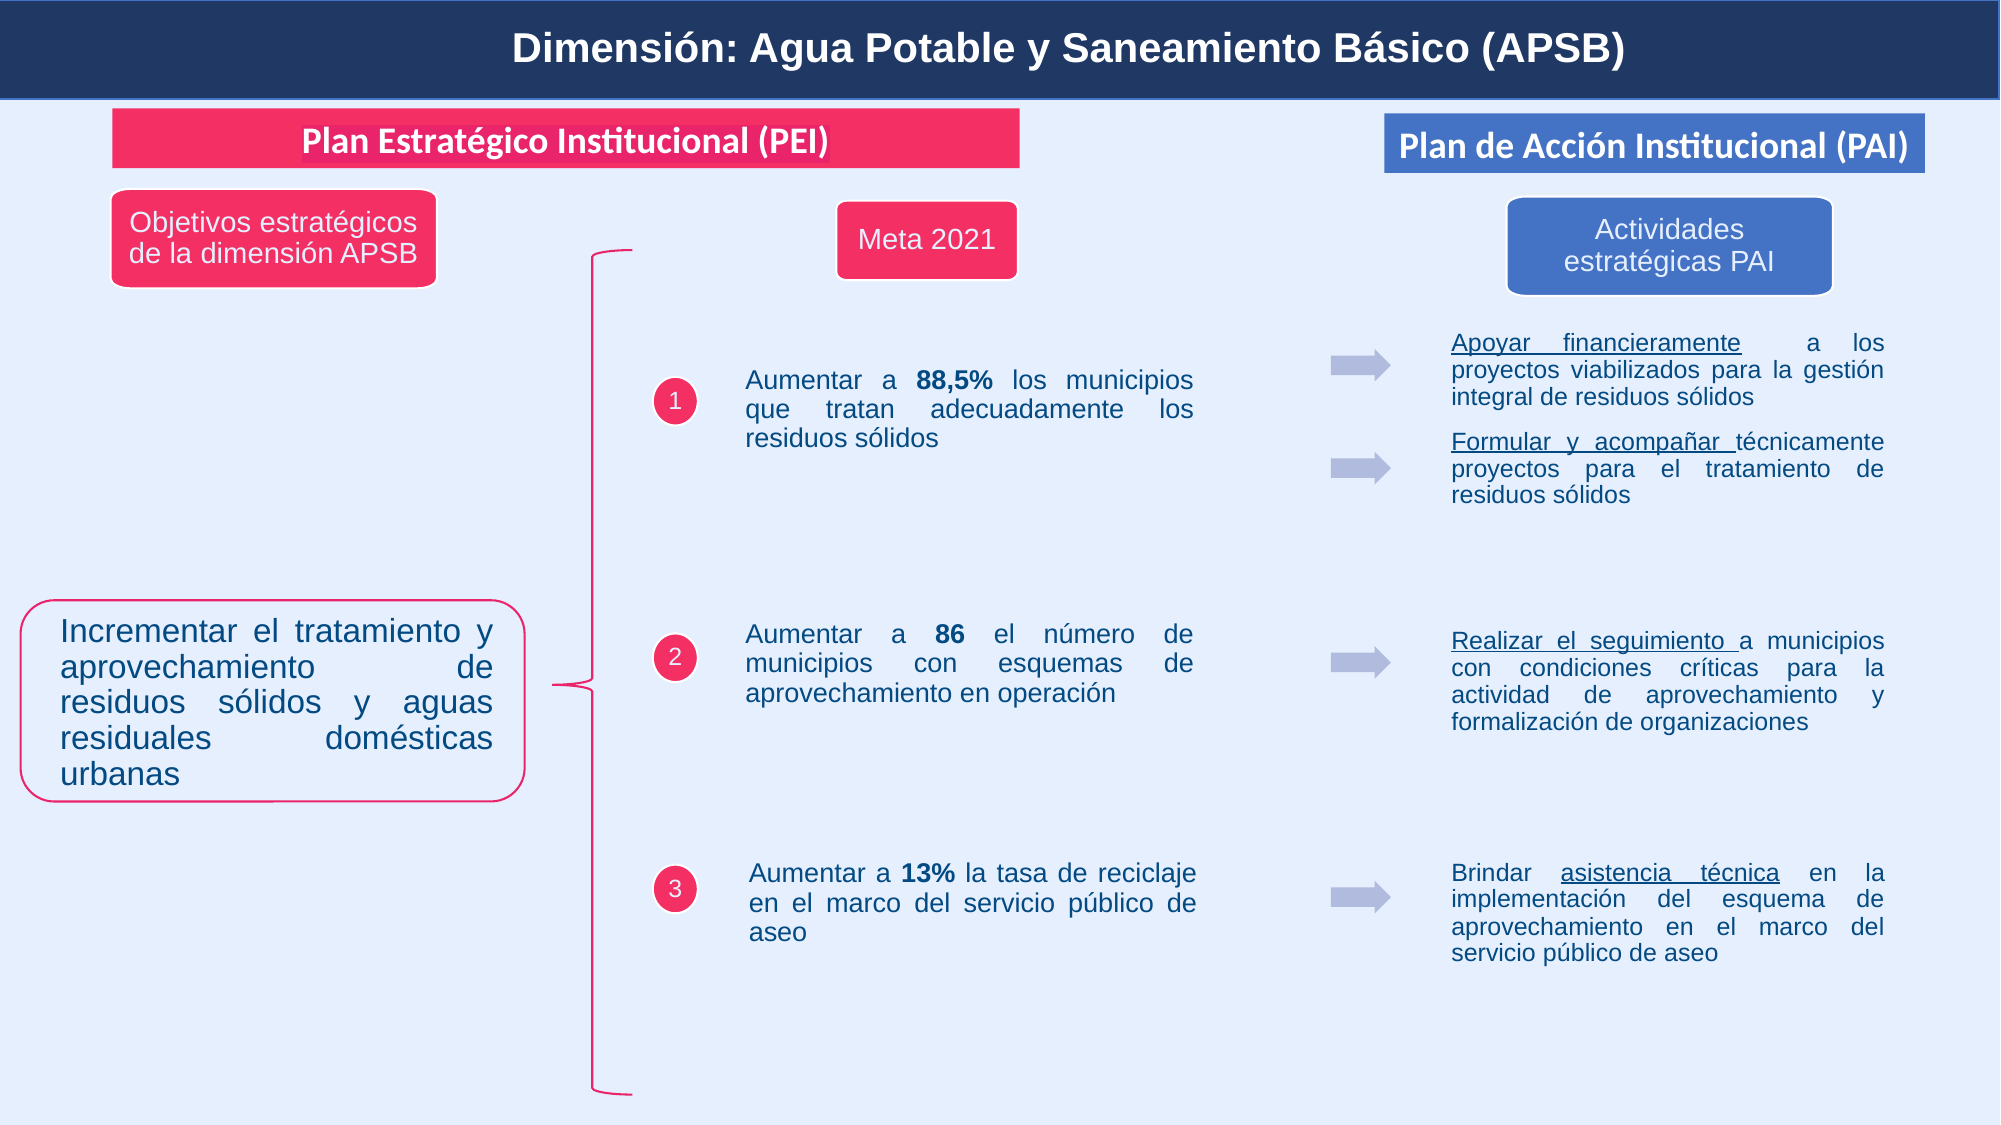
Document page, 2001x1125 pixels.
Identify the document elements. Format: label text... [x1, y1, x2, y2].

text_box [1330, 451, 1391, 485]
text_box Meta 2021 [835, 199, 1019, 282]
text_box Brindar asistencia técnica en la implementación del esquema de aprovechamiento en el marco del servicio público de aseo [1448, 836, 1888, 991]
text_box 1 [651, 375, 699, 427]
text_box Plan Estratégico Institucional (PEI) [112, 108, 1020, 169]
text_box Dimensión: Agua Potable y Saneamiento Básico (APSB) [496, 22, 1997, 77]
text_box 2 [651, 632, 699, 684]
text_box [1330, 880, 1391, 914]
text_box Aumentar a 13% la tasa de reciclaje en el marco del servicio público de aseo [746, 874, 1200, 969]
text_box Aumentar a 88,5% los municipios que tratan adecuadamente los residuos sólidos [742, 336, 1197, 483]
text_box [552, 249, 633, 1096]
text_box [1330, 349, 1391, 382]
text_box Realizar el seguimiento a municipios con condiciones críticas para la actividad de aprovechamiento y formalización de organizaciones [1448, 605, 1888, 759]
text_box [20, 550, 525, 802]
text_box [1330, 646, 1391, 679]
text_box 3 [651, 863, 699, 915]
text_box Actividades estratégicas PAI [1505, 195, 1834, 294]
text_box [0, 0, 2000, 100]
text_box Objetivos estratégicos de la dimensión APSB [109, 187, 439, 290]
text_box Apoyar financieramente a los proyectos viabilizados para la gestión integral de residuos sólidos [1448, 294, 1888, 392]
text_box Plan de Acción Institucional (PAI) [1384, 113, 1925, 173]
text_box Formular y acompañar técnicamente proyectos para el tratamiento de residuos sólidos [1448, 392, 1888, 546]
text_box Aumentar a 86 el número de municipios con esquemas de aprovechamiento en operación [742, 630, 1197, 776]
